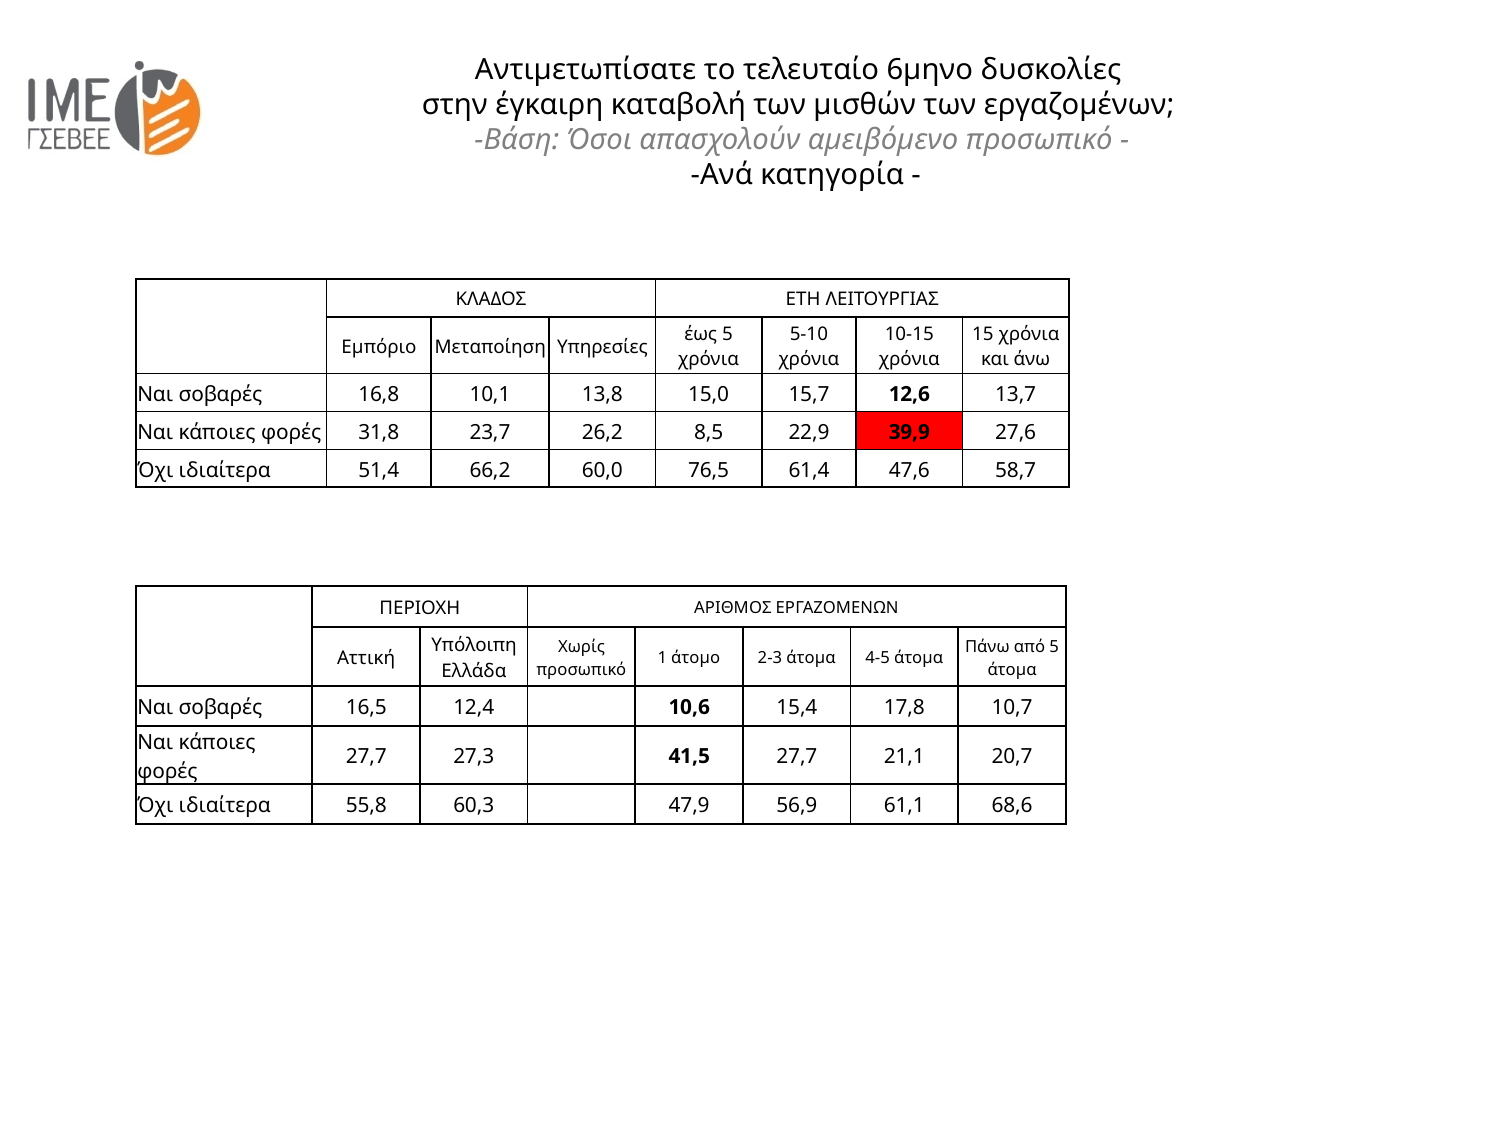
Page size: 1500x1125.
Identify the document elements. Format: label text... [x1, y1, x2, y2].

table_header ΚΛΑΔΟΣ [327, 280, 655, 316]
table_cell 27,7 [744, 727, 850, 783]
table_cell 27,7 [313, 727, 419, 783]
table_cell 12,4 [421, 687, 527, 725]
table_cell 8,5 [656, 412, 761, 449]
table_cell 21,1 [851, 727, 957, 783]
table_header [137, 587, 311, 685]
table_cell Υπηρεσίες [550, 318, 655, 373]
table_cell 20,7 [959, 727, 1065, 783]
table_cell Όχι ιδιαίτερα [137, 785, 311, 823]
table_cell Όχι ιδιαίτερα [137, 450, 326, 486]
table_cell Ναι σοβαρές [137, 374, 326, 411]
table_cell 5-10 χρόνια [763, 318, 855, 373]
table_header [137, 280, 326, 373]
table_cell 10,1 [432, 374, 548, 411]
table_cell 47,6 [857, 450, 962, 486]
table_header ΕΤΗ ΛΕΙΤΟΥΡΓΙΑΣ [656, 280, 1068, 316]
table_cell 2-3 άτομα [744, 628, 850, 685]
table_cell 56,9 [744, 785, 850, 823]
table_cell έως 5 χρόνια [656, 318, 761, 373]
table_cell 47,9 [636, 785, 742, 823]
table_cell 16,5 [313, 687, 419, 725]
table_cell 55,8 [313, 785, 419, 823]
table_cell 76,5 [656, 450, 761, 486]
table_cell 10,7 [959, 687, 1065, 725]
table_cell 23,7 [432, 412, 548, 449]
table_cell 26,2 [550, 412, 655, 449]
table_cell 51,4 [327, 450, 430, 486]
table_cell 10,6 [636, 687, 742, 725]
table_cell [528, 687, 634, 725]
table_cell Ναι κάποιες φορές [137, 727, 311, 783]
table_cell 68,6 [959, 785, 1065, 823]
picture [17, 44, 207, 177]
table_cell 22,9 [763, 412, 855, 449]
table_cell 61,1 [851, 785, 957, 823]
table_cell 27,6 [963, 412, 1068, 449]
title Αντιμετωπίσατε το τελευταίο 6μηνο δυσκολίες στην έγκαιρη καταβολή των μισθών των εργαζομένων; -Βάση: Όσοι απασχολούν αμειβόμενο προσωπικό - -Ανά κατηγορία - [198, 42, 1406, 85]
table_cell Χωρίς προσωπικό [528, 628, 634, 685]
table_cell 10-15 χρόνια [857, 318, 962, 373]
table_cell 41,5 [636, 727, 742, 783]
table_cell 12,6 [857, 374, 962, 411]
table_cell 1 άτομο [636, 628, 742, 685]
table_cell 15 χρόνια και άνω [963, 318, 1068, 373]
table_cell 16,8 [327, 374, 430, 411]
table_cell 39,9 [857, 412, 962, 449]
table_cell 13,8 [550, 374, 655, 411]
table_cell 17,8 [851, 687, 957, 725]
table_cell Εμπόριο [327, 318, 430, 373]
table_cell 61,4 [763, 450, 855, 486]
table_cell 31,8 [327, 412, 430, 449]
table_cell 15,7 [763, 374, 855, 411]
table_cell Ναι κάποιες φορές [137, 412, 326, 449]
table_cell Ναι σοβαρές [137, 687, 311, 725]
table_cell Πάνω από 5 άτομα [959, 628, 1065, 685]
table_cell 60,0 [550, 450, 655, 486]
table_header ΑΡΙΘΜΟΣ ΕΡΓΑΖΟΜΕΝΩΝ [528, 587, 1065, 626]
table_cell [528, 785, 634, 823]
table_cell Μεταποίηση [432, 318, 548, 373]
table_cell 13,7 [963, 374, 1068, 411]
table_cell 60,3 [421, 785, 527, 823]
table_cell 66,2 [432, 450, 548, 486]
table_cell 4-5 άτομα [851, 628, 957, 685]
table_cell Υπόλοιπη Ελλάδα [421, 628, 527, 685]
table_cell Αττική [313, 628, 419, 685]
table_cell 27,3 [421, 727, 527, 783]
table_cell 15,4 [744, 687, 850, 725]
table_cell 15,0 [656, 374, 761, 411]
table_cell [528, 727, 634, 783]
table_cell 58,7 [963, 450, 1068, 486]
table_header ΠΕΡΙΟΧΗ [313, 587, 527, 626]
